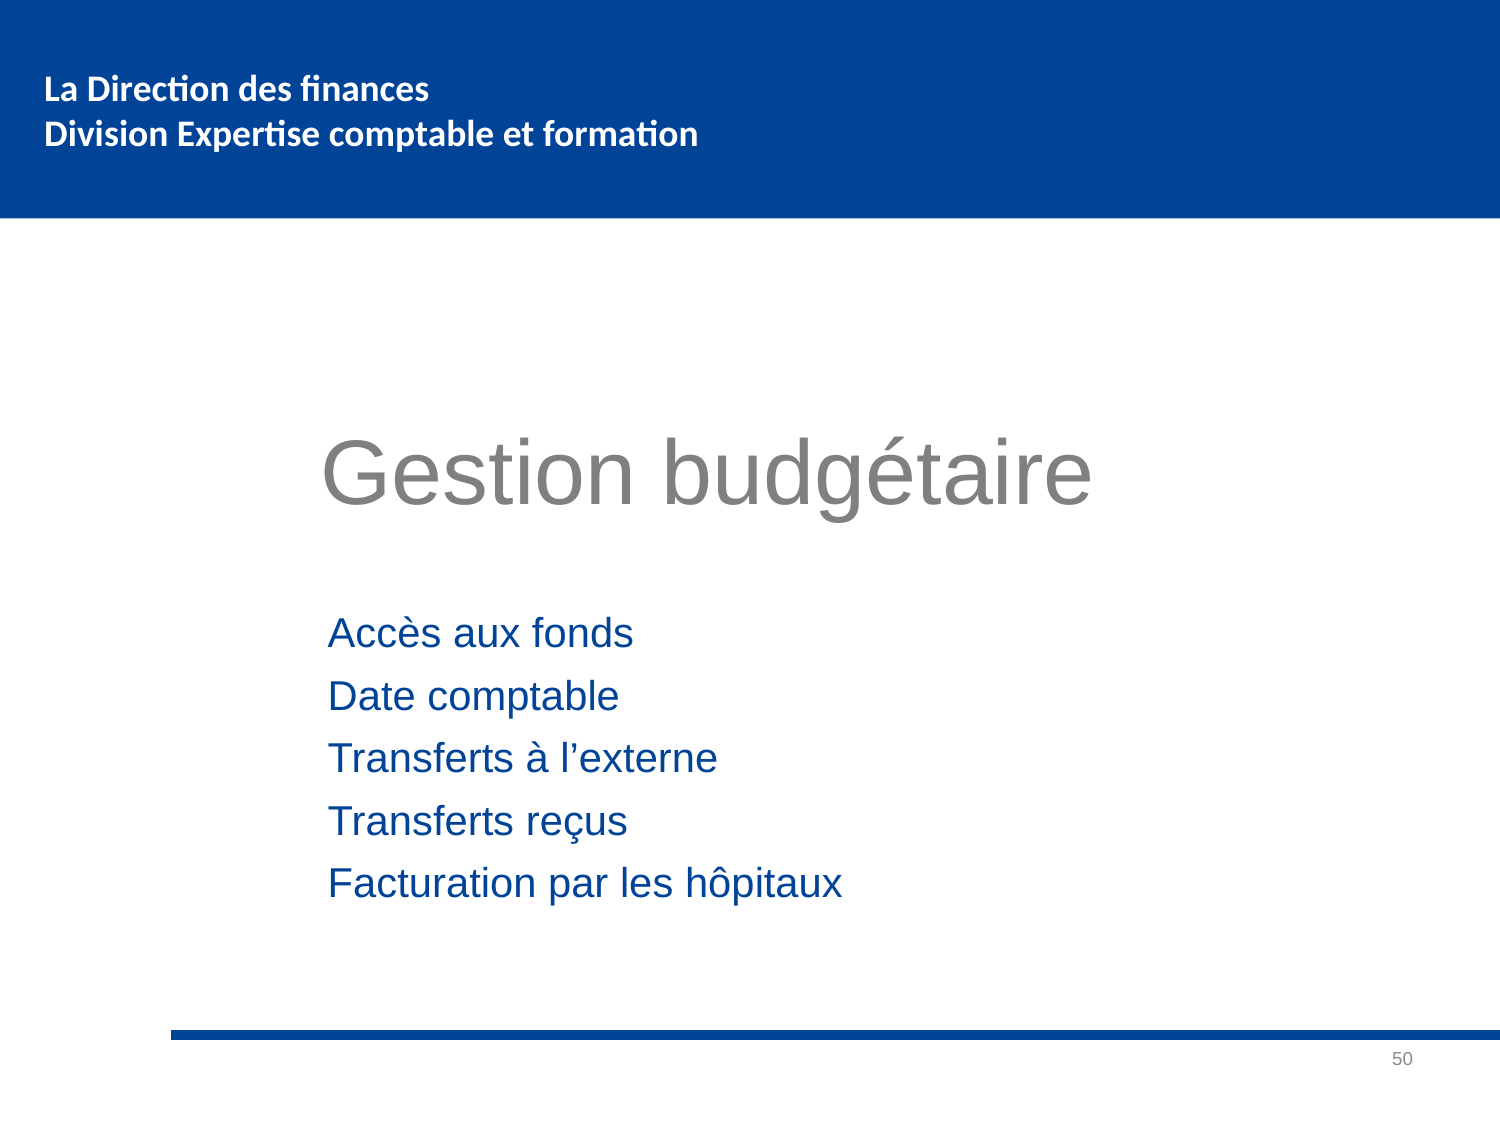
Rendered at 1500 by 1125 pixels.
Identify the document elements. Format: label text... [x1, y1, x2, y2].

title Gestion budgétaire [312, 397, 1317, 557]
slide_number 50 [1340, 1046, 1414, 1077]
subtitle Accès aux fonds Date comptable Transferts à l’externe Transferts reçus Facturation par les hôpitaux [312, 597, 1093, 941]
